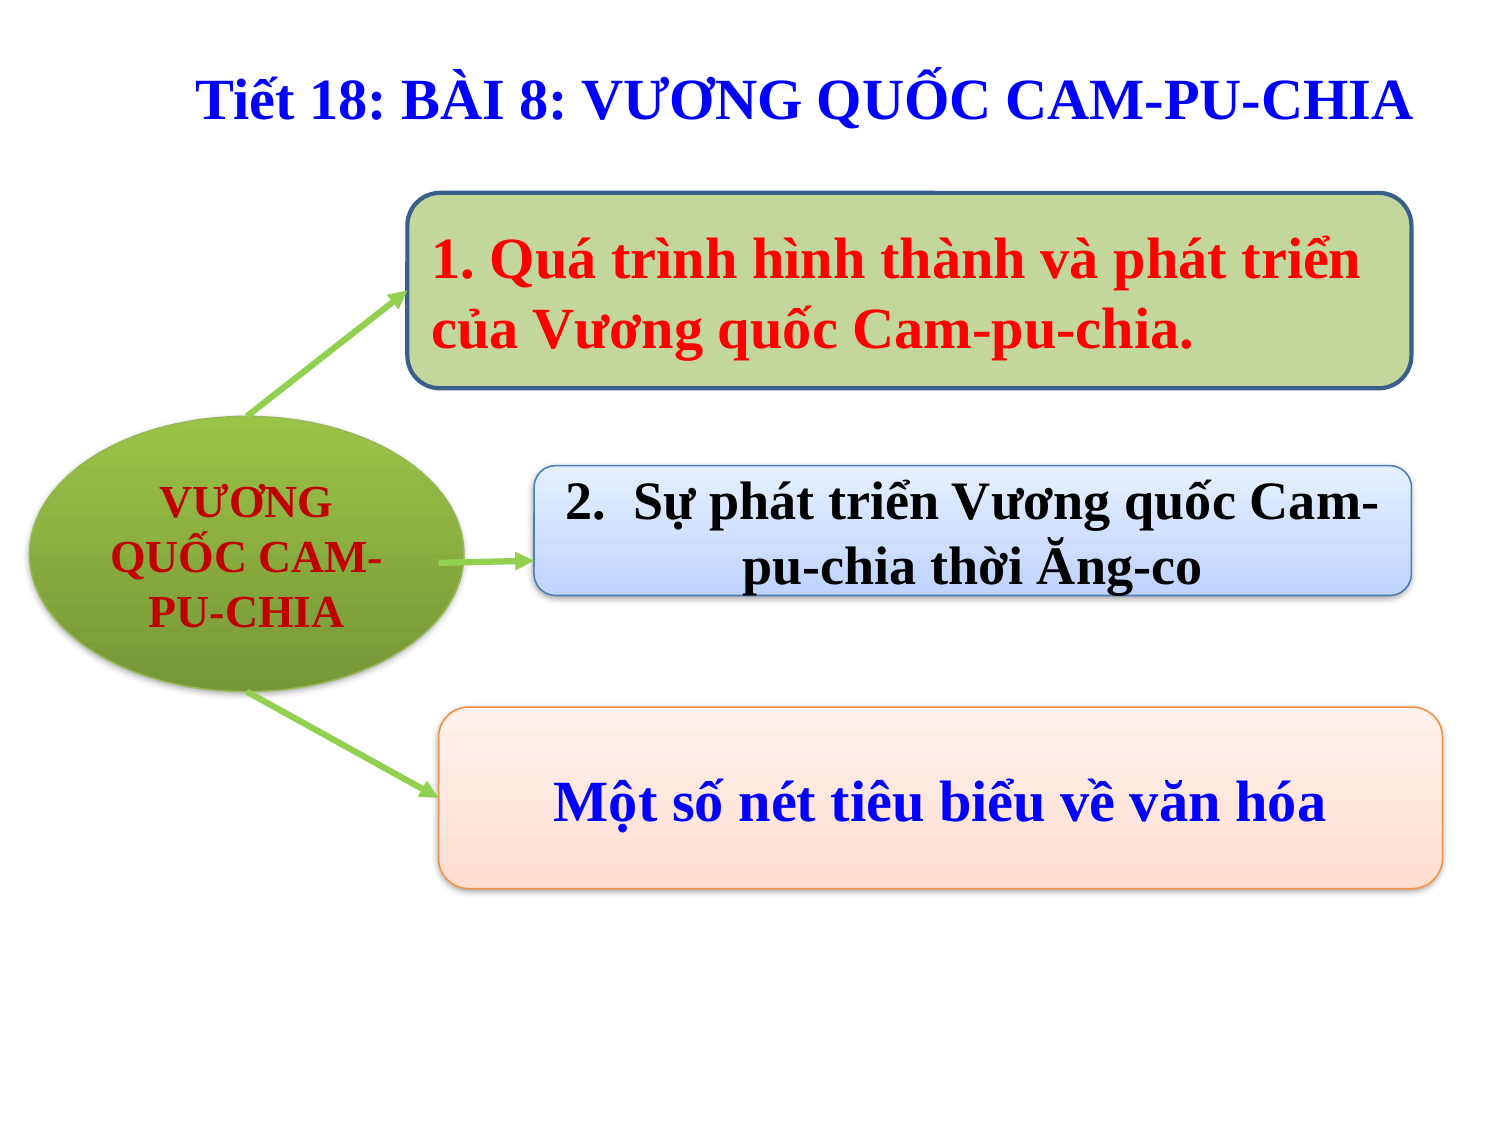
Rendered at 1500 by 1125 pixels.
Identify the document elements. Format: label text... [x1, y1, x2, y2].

text_box 1. Quá trình hình thành và phát triển của Vương quốc Cam-pu-chia. [405, 190, 1414, 391]
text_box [246, 290, 408, 417]
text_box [438, 560, 535, 564]
text_box Một số nét tiêu biểu về văn hóa [437, 706, 1444, 890]
text_box Tiết 18: BÀI 8: VƯƠNG QUỐC CAM-PU-CHIA [146, 53, 1463, 139]
text_box VƯƠNG QUỐC CAM-PU-CHIA [28, 415, 465, 693]
text_box 2. Sự phát triển Vương quốc Cam-pu-chia thời Ăng-co [533, 464, 1413, 597]
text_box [246, 691, 439, 799]
